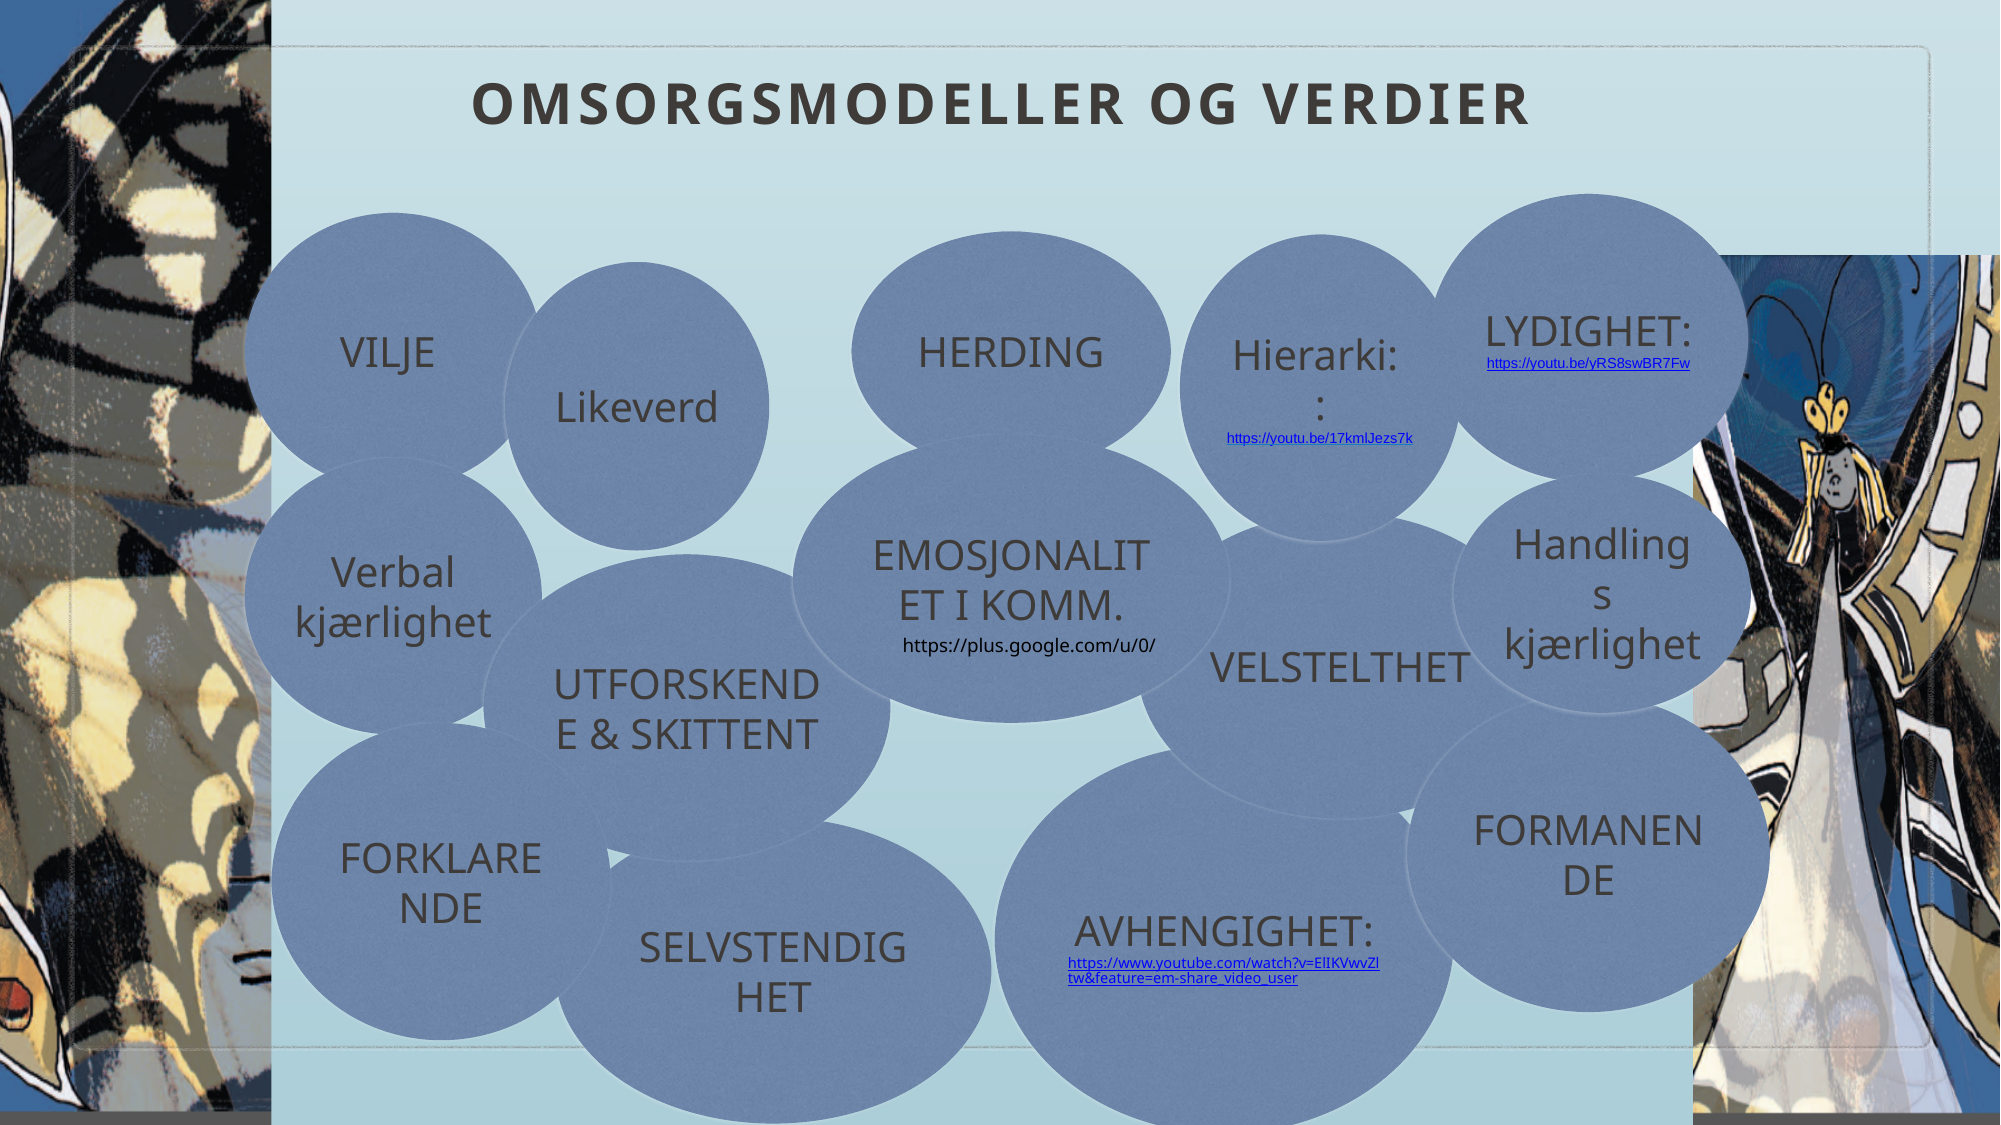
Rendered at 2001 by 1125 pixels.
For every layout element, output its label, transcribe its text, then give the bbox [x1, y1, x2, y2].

text_box Verbal kjærlighet [244, 458, 542, 734]
text_box Handlings kjærlighet [1453, 473, 1751, 713]
text_box https://plus.google.com/u/0/ [896, 627, 1162, 662]
picture [0, 0, 272, 1125]
text_box FORMANENDE [1407, 703, 1770, 1013]
text_box SELVSTENDIGHET [559, 822, 992, 1124]
text_box HERDING [851, 231, 1171, 448]
text_box AVHENGIGHET: https://www.youtube.com/watch?v=ElIKVwvZltw&feature=em-share_video_user [994, 750, 1452, 1125]
text_box Hierarki: : https://youtu.be/17kmlJezs7k [1179, 234, 1462, 541]
title OMSORGSMODELLER OG VERDIER [353, 72, 1647, 224]
text_box LYDIGHET: https://youtu.be/yRS8swBR7Fw [1435, 193, 1749, 479]
text_box Likeverd [505, 262, 770, 551]
text_box VELSTELTHET [1142, 519, 1525, 819]
text_box FORKLARENDE [271, 722, 611, 1041]
picture [1693, 255, 2000, 1125]
text_box EMOSJONALITET I KOMM. [793, 434, 1230, 723]
text_box VILJE [244, 212, 536, 473]
text_box UTFORSKENDE & SKITTENT [483, 554, 891, 861]
